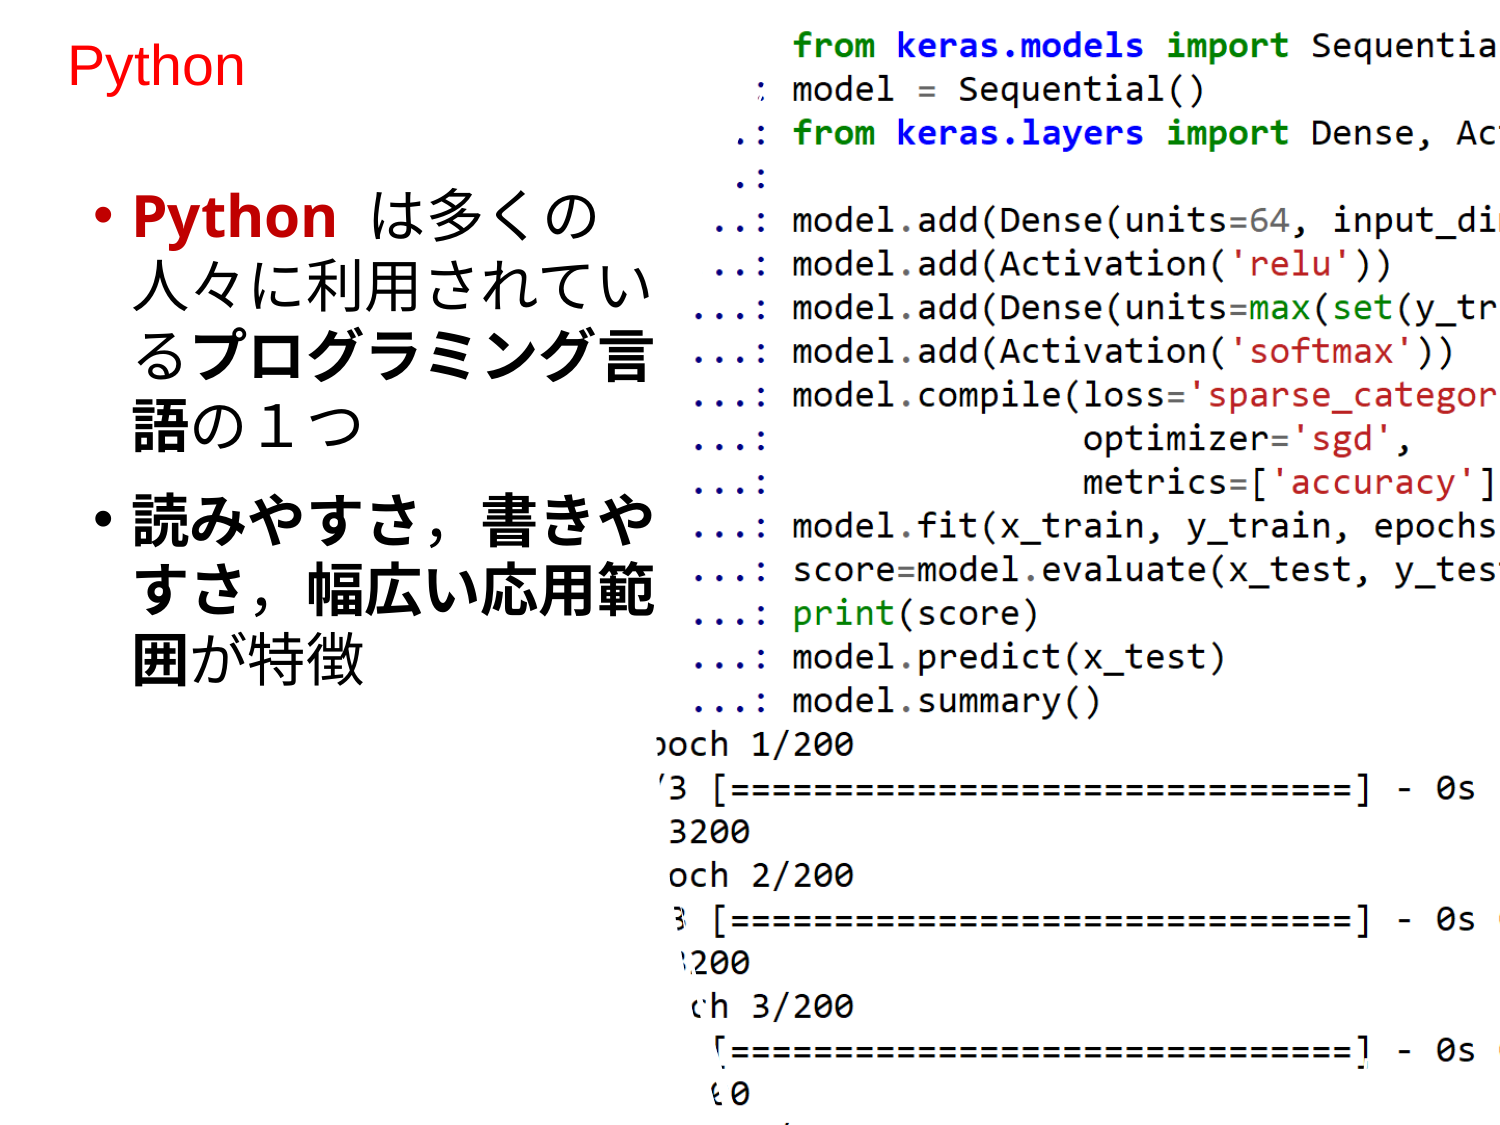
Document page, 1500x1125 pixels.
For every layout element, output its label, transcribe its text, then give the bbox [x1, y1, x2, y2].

picture [653, 0, 1500, 1125]
list Python は多くの人々に利用されているプログラミング言語の１つ 読みやすさ，書きやすさ，幅広い応用範囲が特徴 [78, 171, 653, 1016]
title Python [52, 28, 362, 106]
